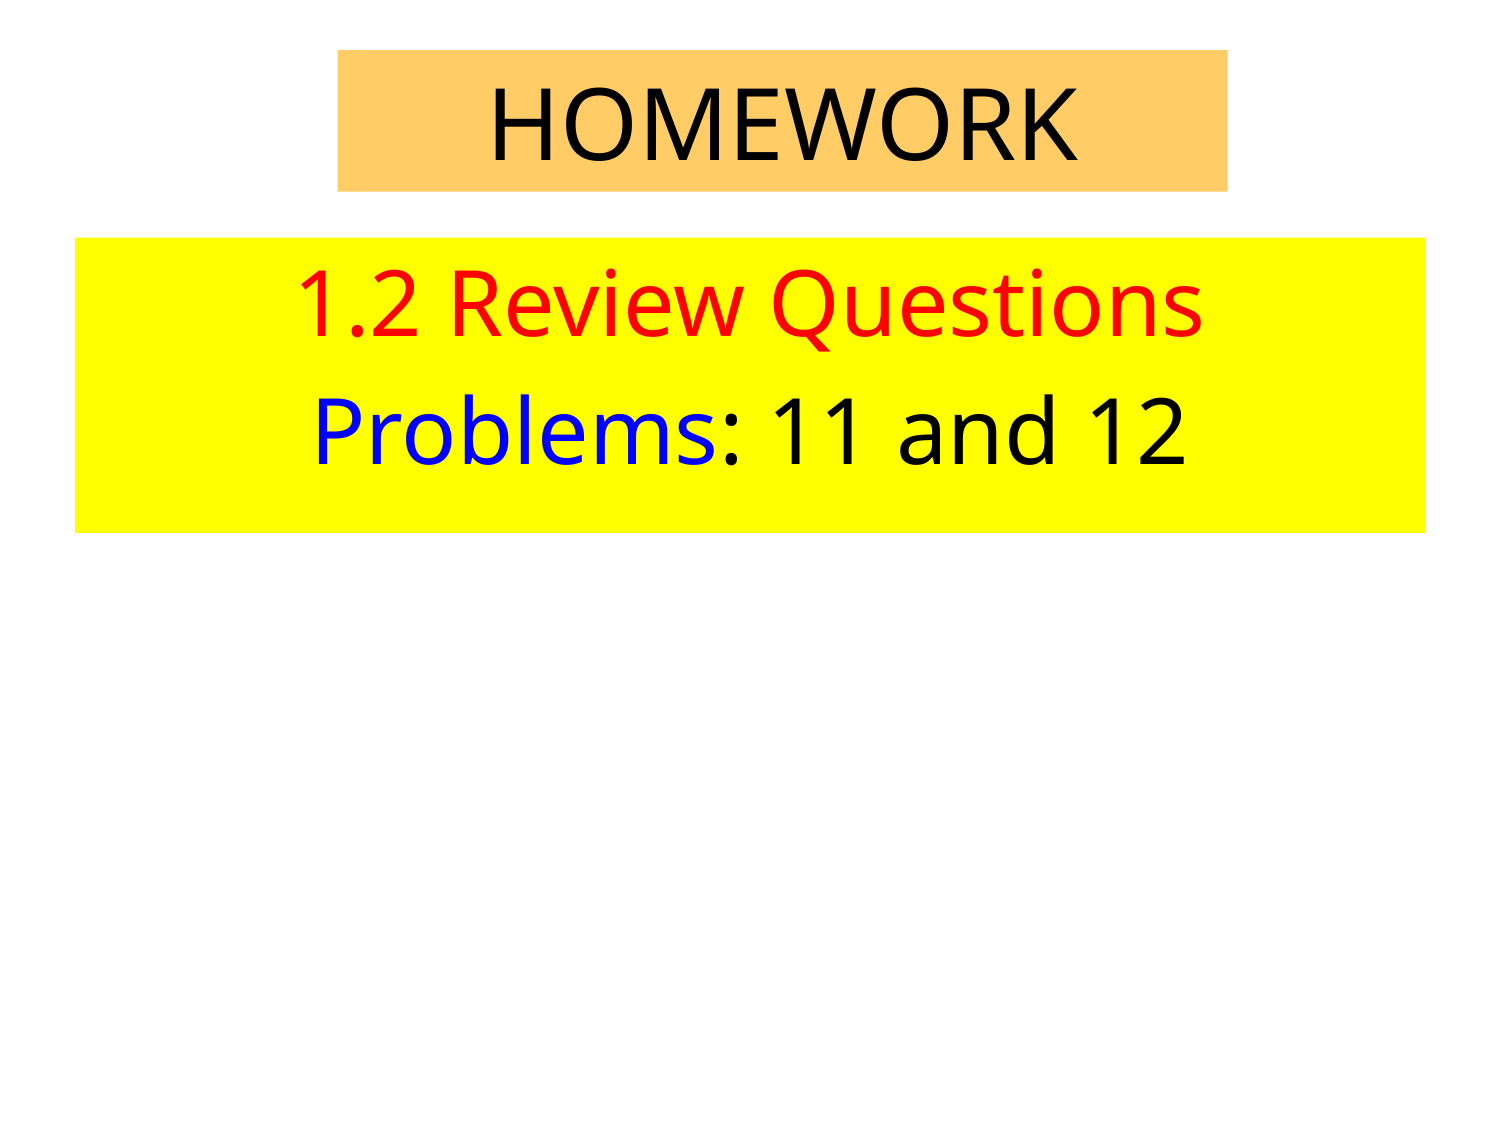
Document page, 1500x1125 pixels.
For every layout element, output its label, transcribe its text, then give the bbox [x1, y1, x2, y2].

list 1.2 Review Questions Problems: 11 and 12 [75, 237, 1425, 533]
title HOMEWORK [337, 50, 1228, 192]
